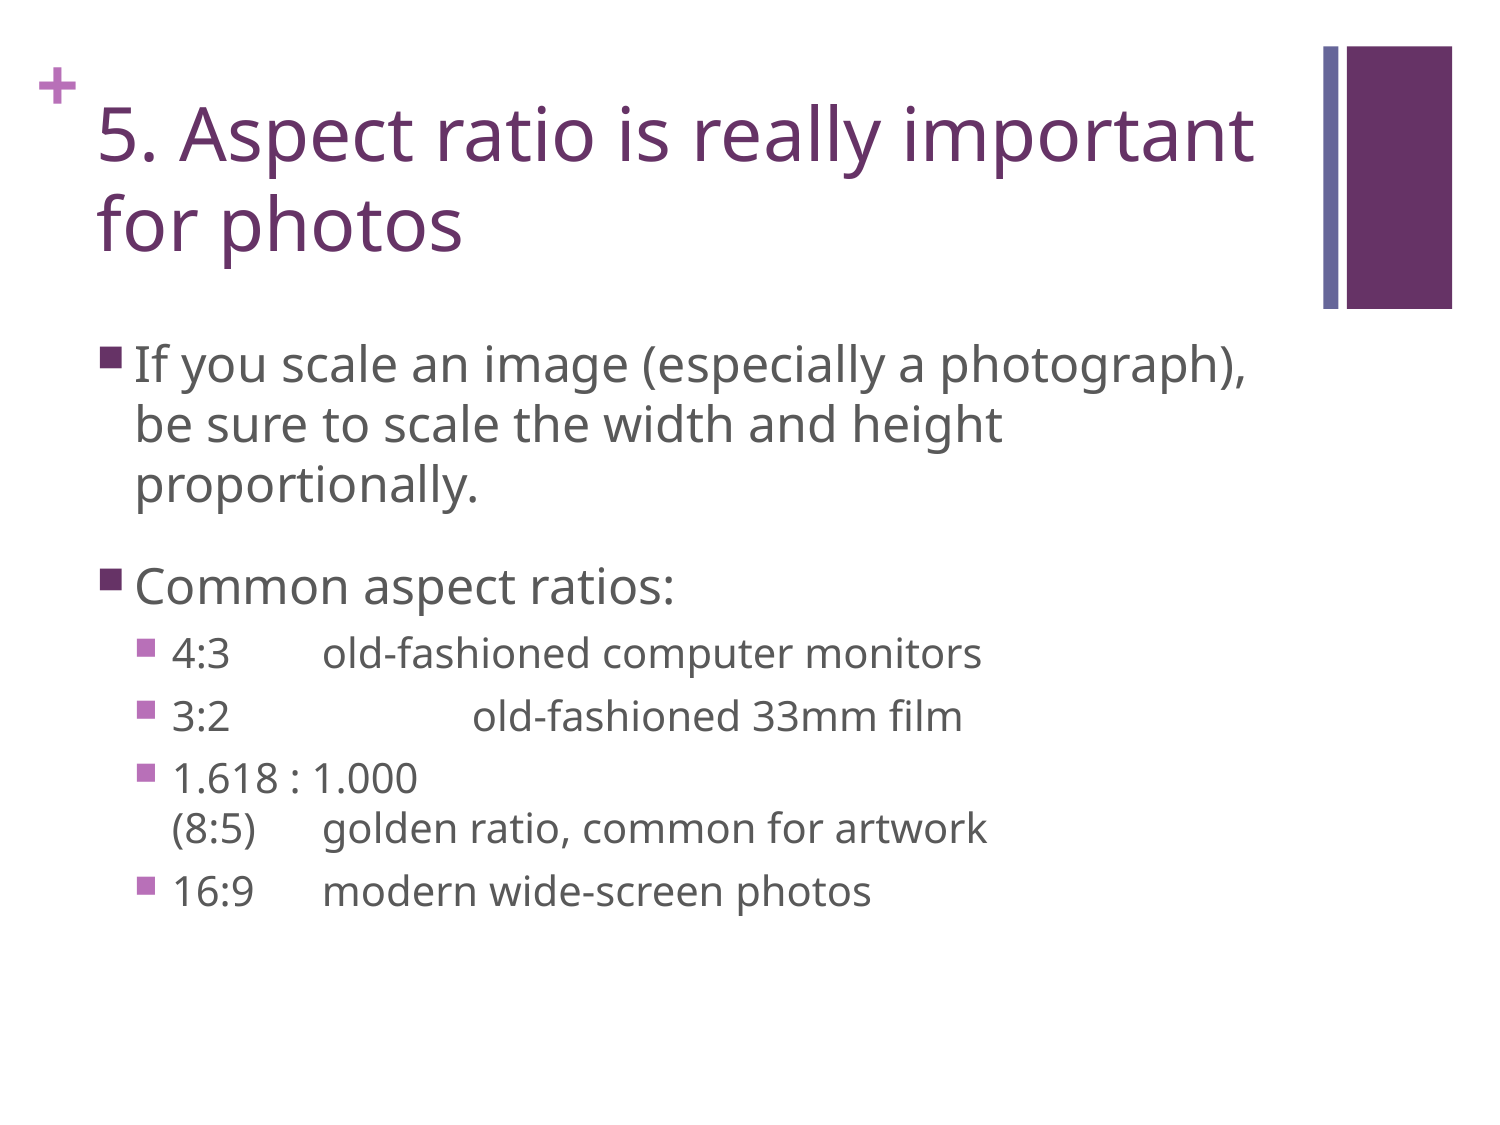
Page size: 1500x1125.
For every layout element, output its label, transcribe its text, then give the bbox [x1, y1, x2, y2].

title 5. Aspect ratio is really important for photos [81, 79, 1322, 263]
list If you scale an image (especially a photograph), be sure to scale the width and height proportionally. Common aspect ratios: 4:3 old-fashioned computer monitors 3:2 old-fashioned 33mm film 1.618 : 1.000 (8:5) golden ratio, common for artwork 16:9 modern wide-screen photos [81, 324, 1322, 1005]
